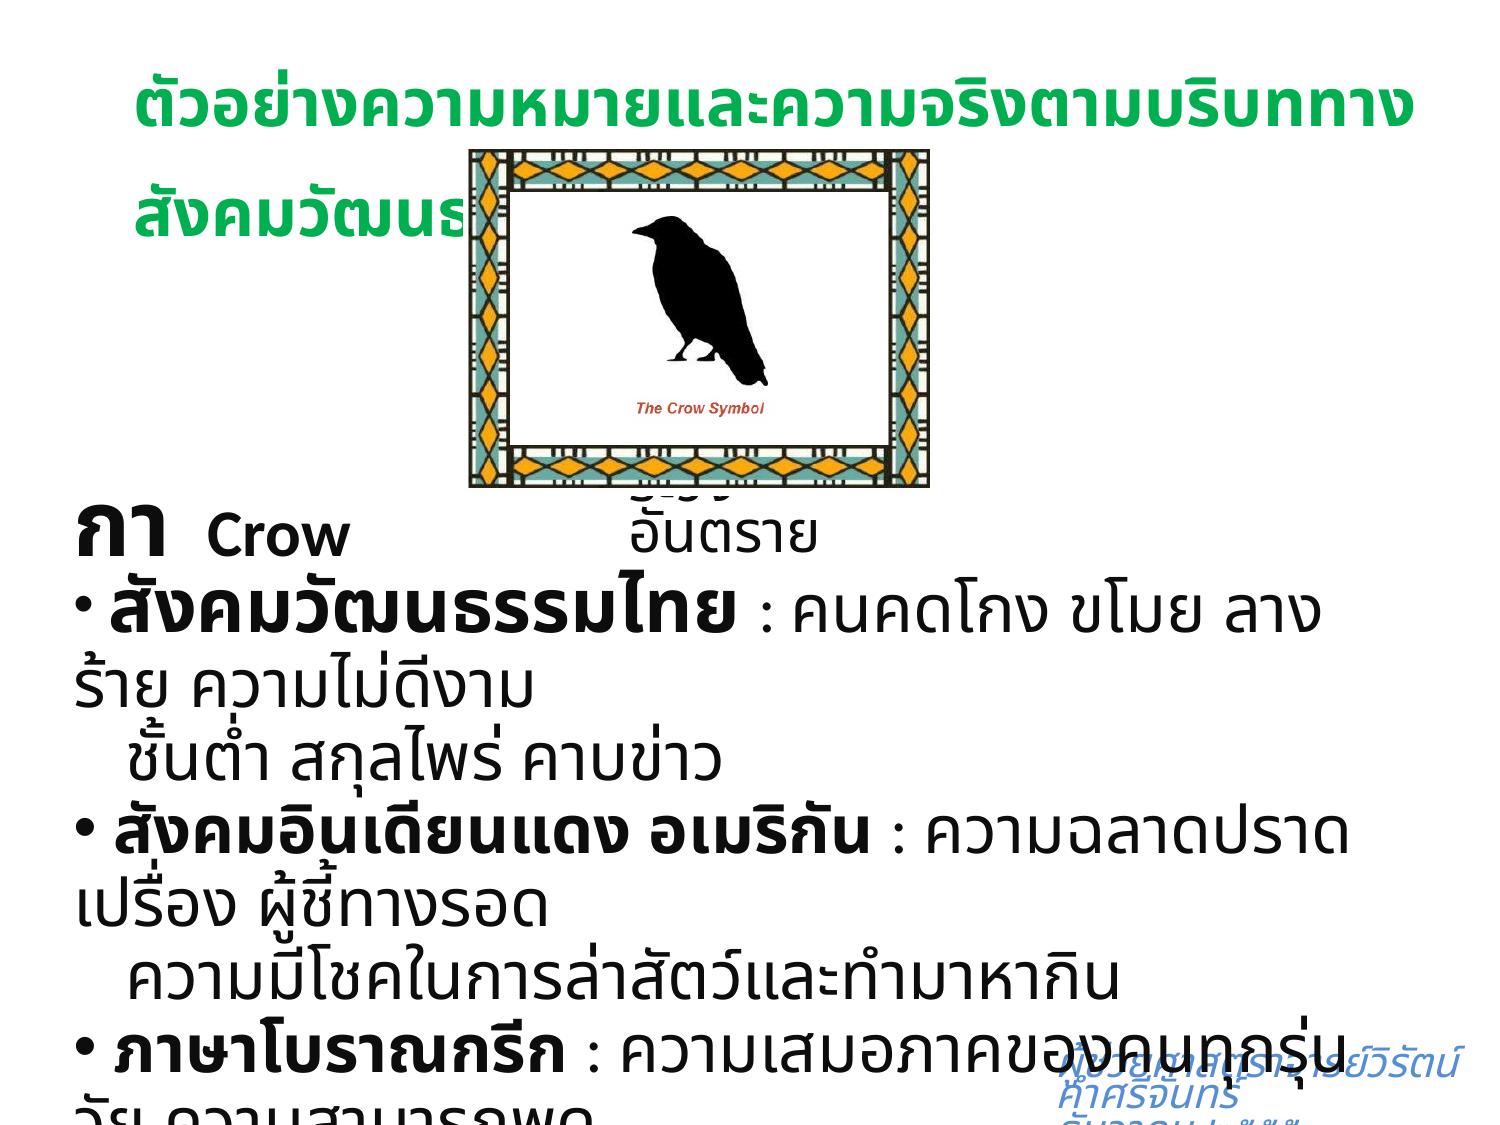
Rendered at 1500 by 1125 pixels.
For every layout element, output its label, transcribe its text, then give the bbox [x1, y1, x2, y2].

picture [462, 140, 938, 497]
text_box เตือนภัย ระวัง อันตราย [613, 505, 919, 515]
text_box ผู้ช่วยศาสตราจารย์วิรัตน์ คำศรีจันทร์ ธันวาคม ๒๕๕๕ [1418, 1047, 1498, 1125]
text_box ตัวอย่างความหมายและความจริงตามบริบททางสังคมวัฒนธรรม [118, 21, 1500, 258]
text_box กา Crow สังคมวัฒนธรรมไทย : คนคดโกง ขโมย ลางร้าย ความไม่ดีงาม ชั้นต่ำ สกุลไพร่ คาบข่าว สังคมอินเดียนแดง อเมริกัน : ความฉลาดปราดเปรื่อง ผู้ชี้ทางรอด ความมีโชคในการล่าสัตว์และทำมาหากิน ภาษาโบราณกรีก : ความเสมอภาคของคนทุกรุ่นวัย ความสามารถพูด สื่อมวลชน : เสรีภาพในการพูด คิด สื่อสาร การกระจายส่งข่าวสาร [58, 515, 1418, 1125]
